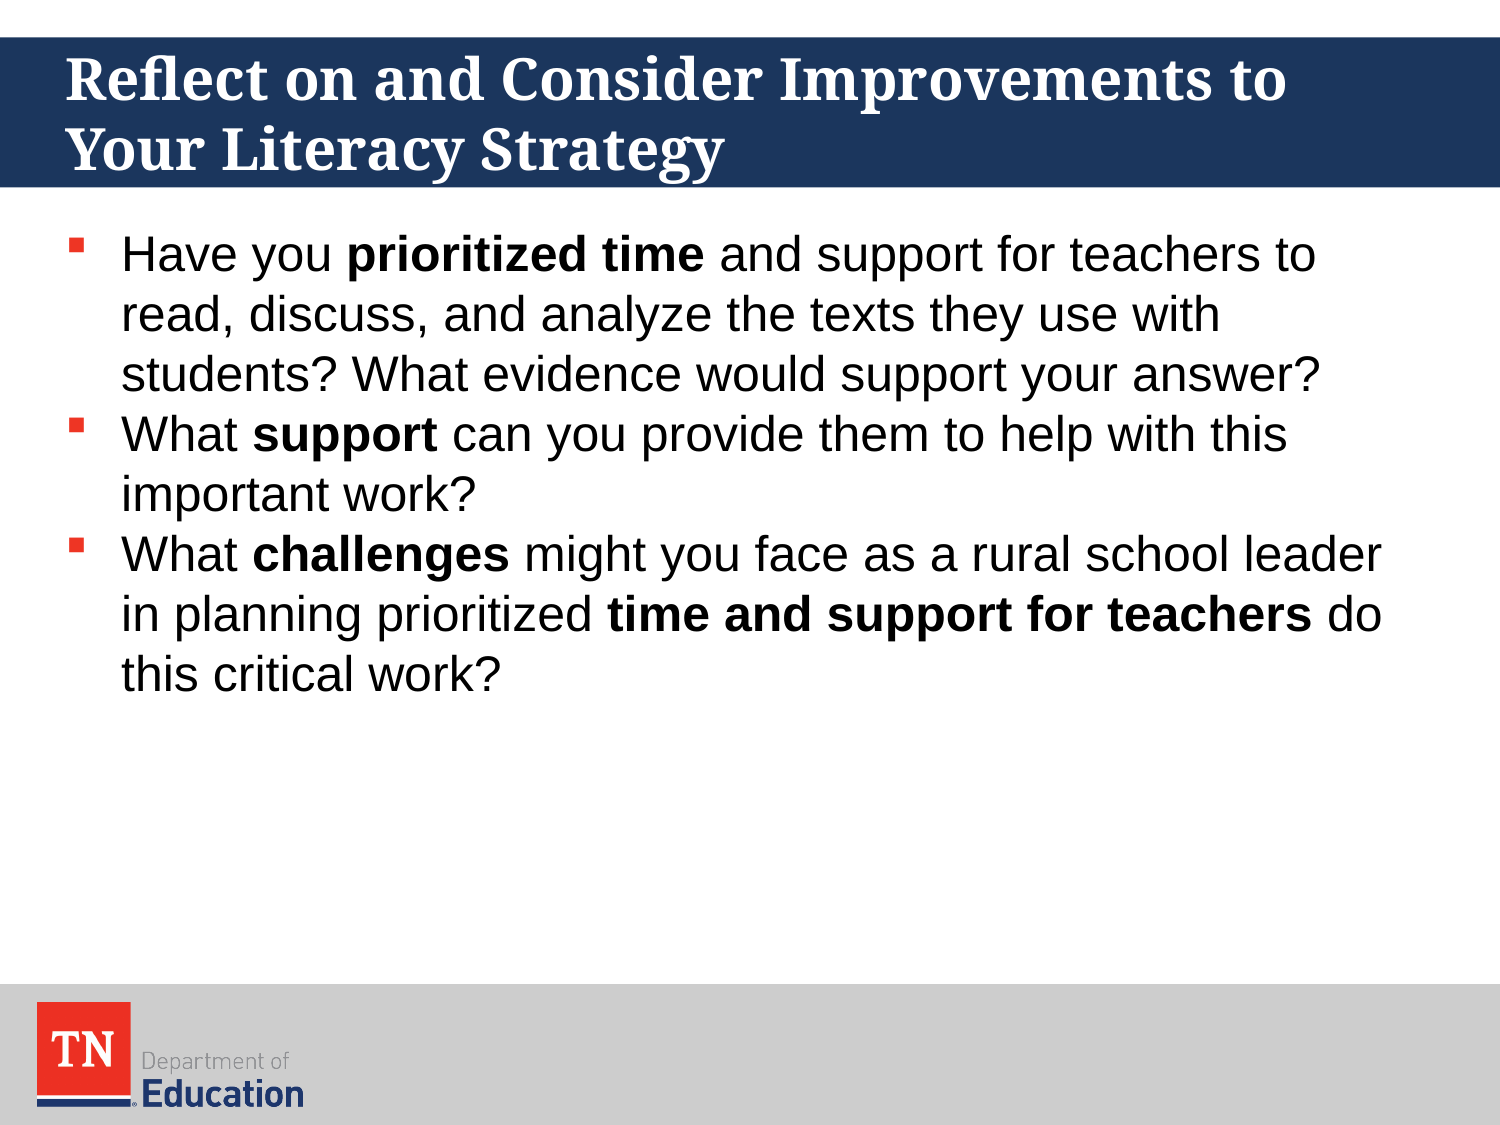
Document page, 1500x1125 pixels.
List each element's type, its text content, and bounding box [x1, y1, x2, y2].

title Reflect on and Consider Improvements to Your Literacy Strategy [50, 37, 1413, 188]
picture [37, 1002, 303, 1107]
list Have you prioritized time and support for teachers to read, discuss, and analyze the texts they use with students? What evidence would support your answer? What support can you provide them to help with this important work? What challenges might you face as a rural school leader in planning prioritized time and support for teachers do this critical work? [50, 214, 1425, 826]
